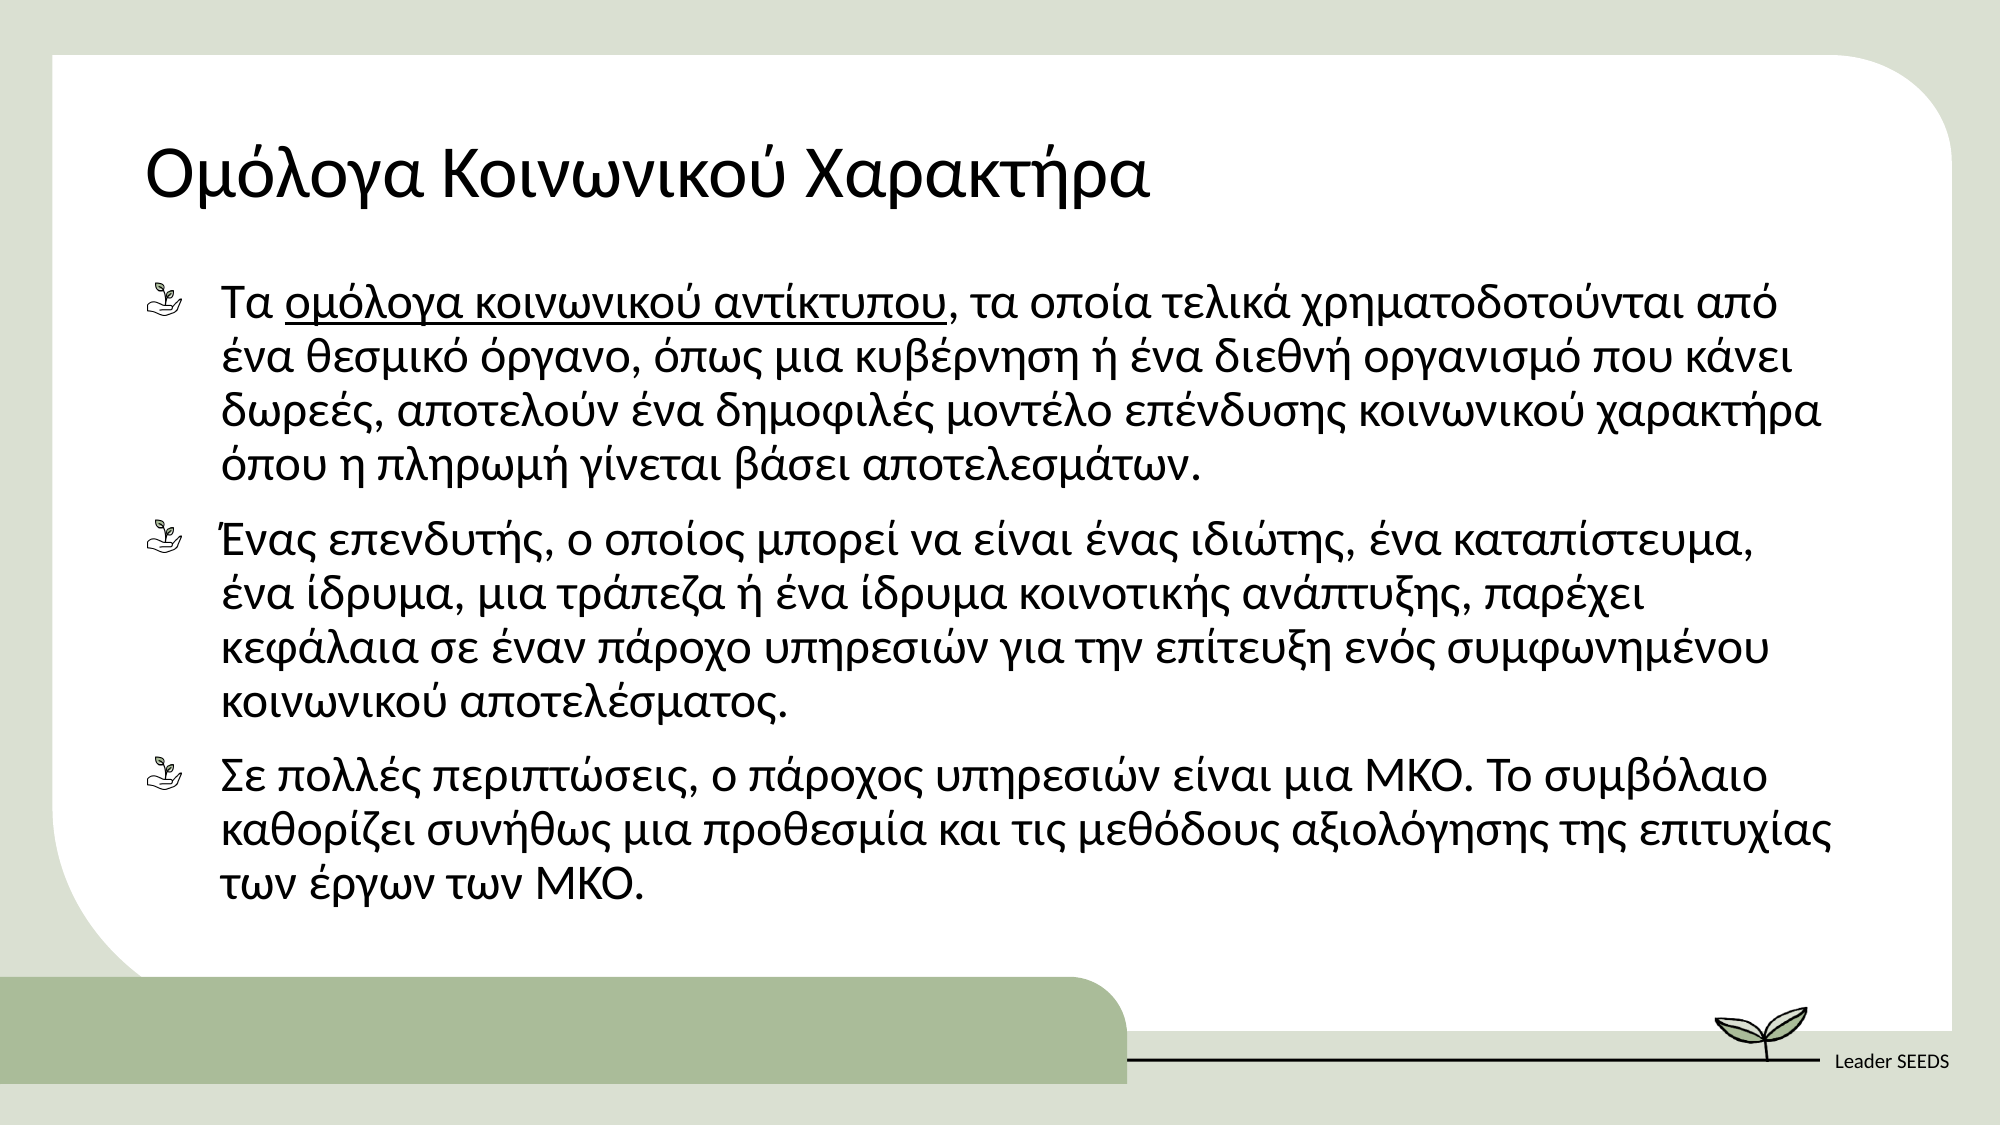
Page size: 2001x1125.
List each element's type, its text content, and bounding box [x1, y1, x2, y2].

picture [145, 281, 184, 317]
text_box Τα ομόλογα κοινωνικού αντίκτυπου, τα οποία τελικά χρηματοδοτούνται από ένα θεσμικό όργανο, όπως μια κυβέρνηση ή ένα διεθνή οργανισμό που κάνει δωρεές, αποτελούν ένα δημοφιλές μοντέλο επένδυσης κοινωνικού χαρακτήρα όπου η πληρωμή γίνεται βάσει αποτελεσμάτων. Ένας επενδυτής, ο οποίος μπορεί να είναι ένας ιδιώτης, ένα καταπίστευμα, ένα ίδρυμα, μια τράπεζα ή ένα ίδρυμα κοινοτικής ανάπτυξης, παρέχει κεφάλαια σε έναν πάροχο υπηρεσιών για την επίτευξη ενός συμφωνημένου κοινωνικού αποτελέσματος. Σε πολλές περιπτώσεις, ο πάροχος υπηρεσιών είναι μια ΜΚΟ. Το συμβόλαιο καθορίζει συνήθως μια προθεσμία και τις μεθόδους αξιολόγησης της επιτυχίας των έργων των ΜΚΟ. [130, 267, 1853, 919]
picture [145, 755, 184, 791]
list Ομόλογα Κοινωνικού Χαρακτήρα [130, 124, 1869, 260]
picture [145, 518, 184, 554]
